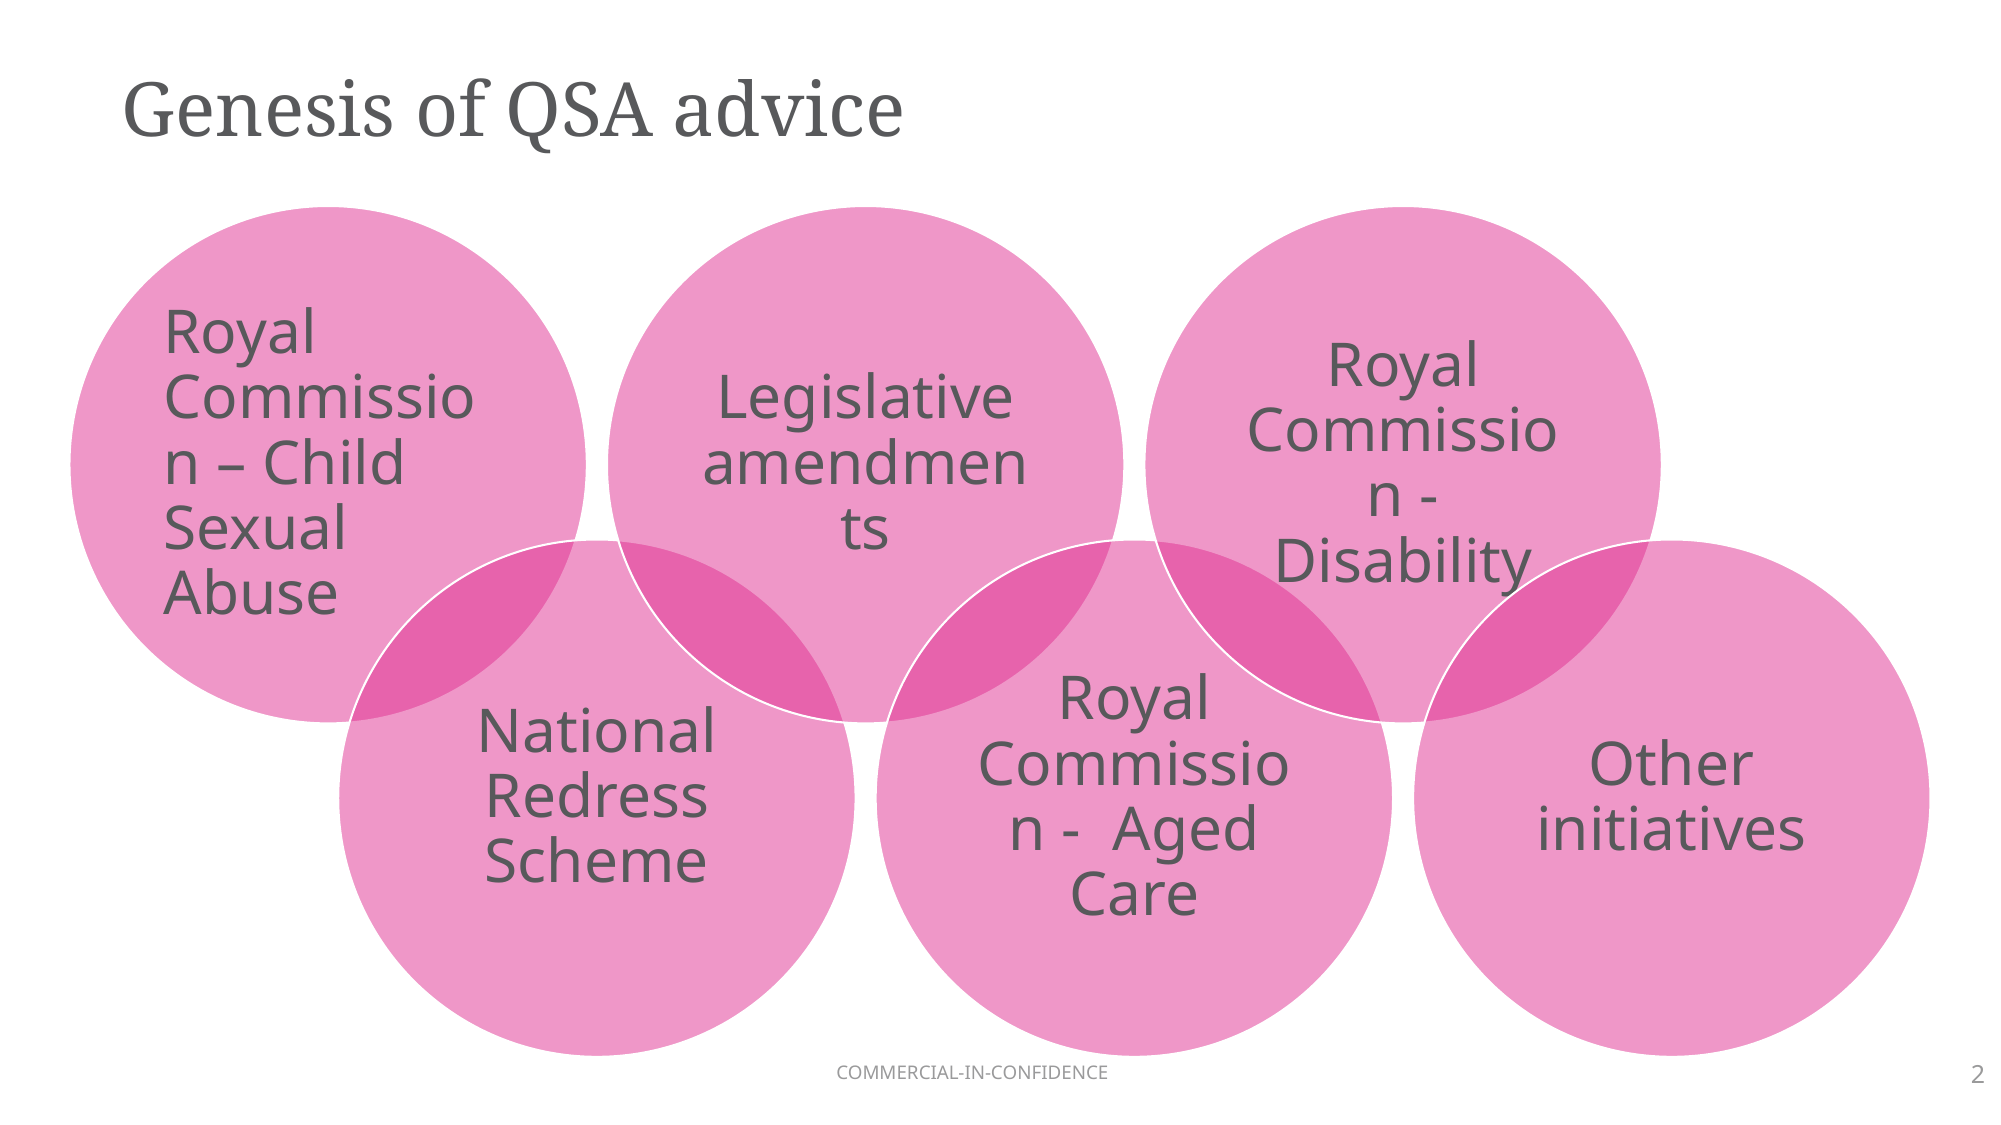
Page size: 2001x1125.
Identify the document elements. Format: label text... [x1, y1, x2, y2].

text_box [41, 205, 1959, 1057]
title Genesis of QSA advice [106, 17, 1832, 205]
